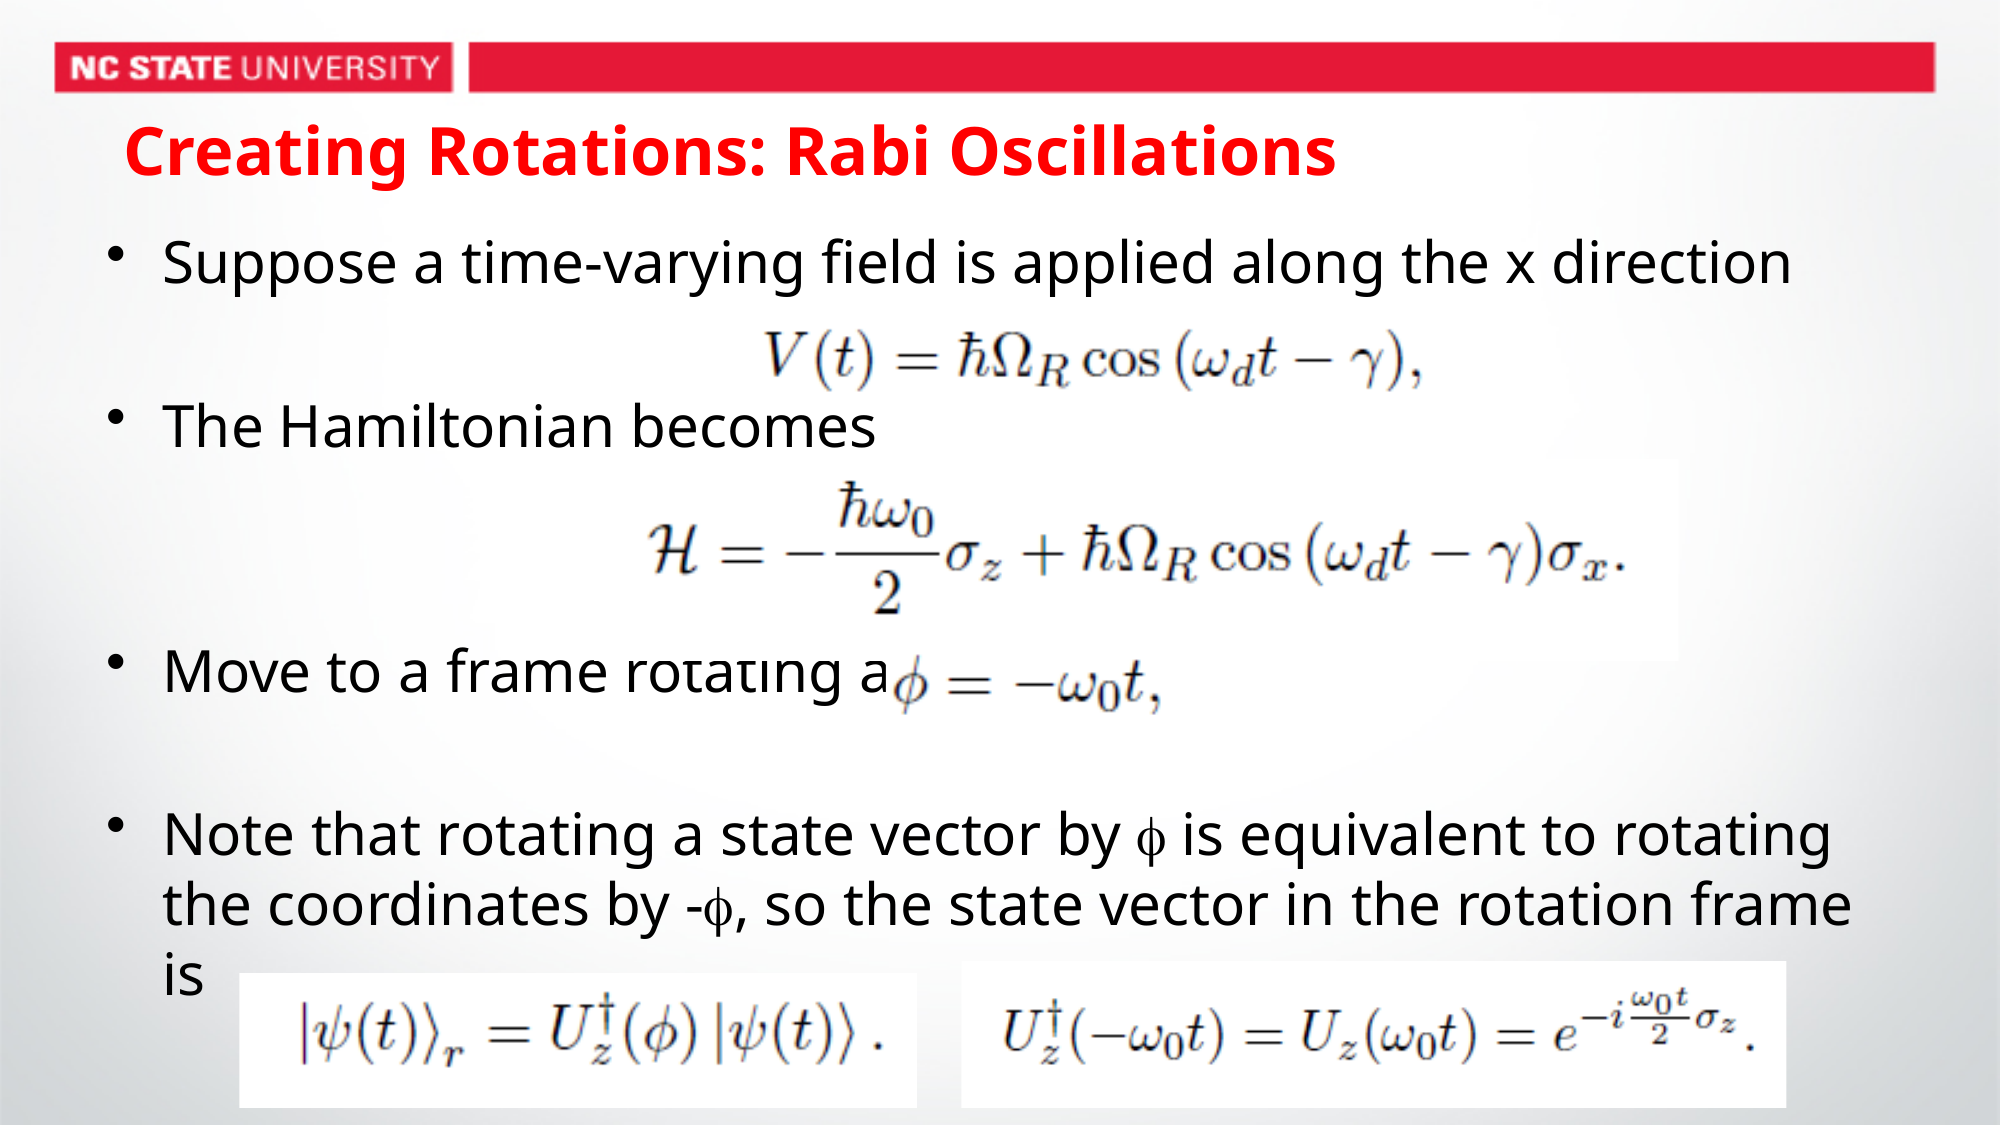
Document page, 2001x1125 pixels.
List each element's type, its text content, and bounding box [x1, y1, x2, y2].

title Creating Rotations: Rabi Oscillations [108, 55, 1909, 244]
picture [0, 0, 2000, 1125]
list Suppose a time-varying field is applied along the x direction The Hamiltonian becomes Move to a frame rotating at Note that rotating a state vector by  is equivalent to rotating the coordinates by -, so the state vector in the rotation frame is [90, 217, 1875, 824]
